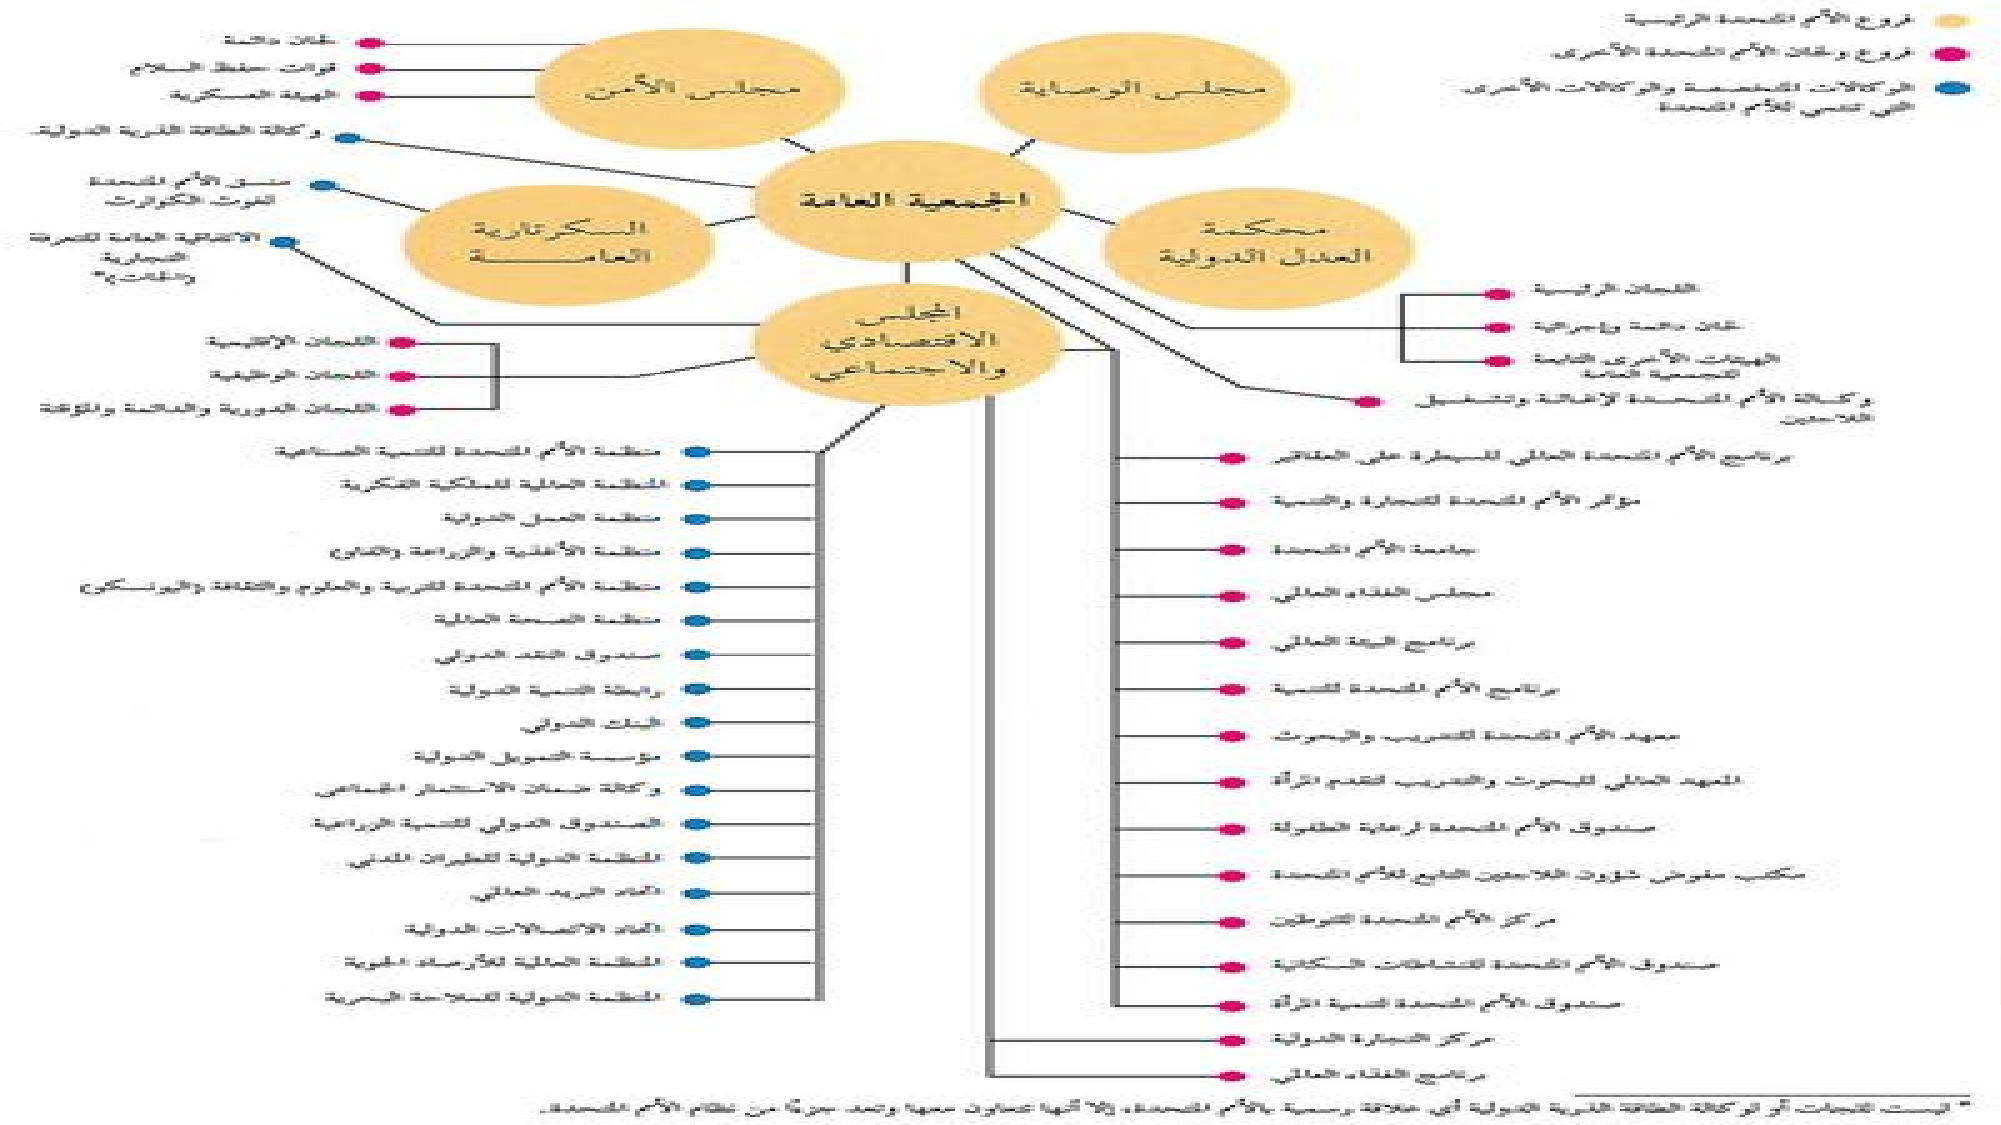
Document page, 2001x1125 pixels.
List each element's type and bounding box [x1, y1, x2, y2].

list [0, 0, 2000, 1125]
